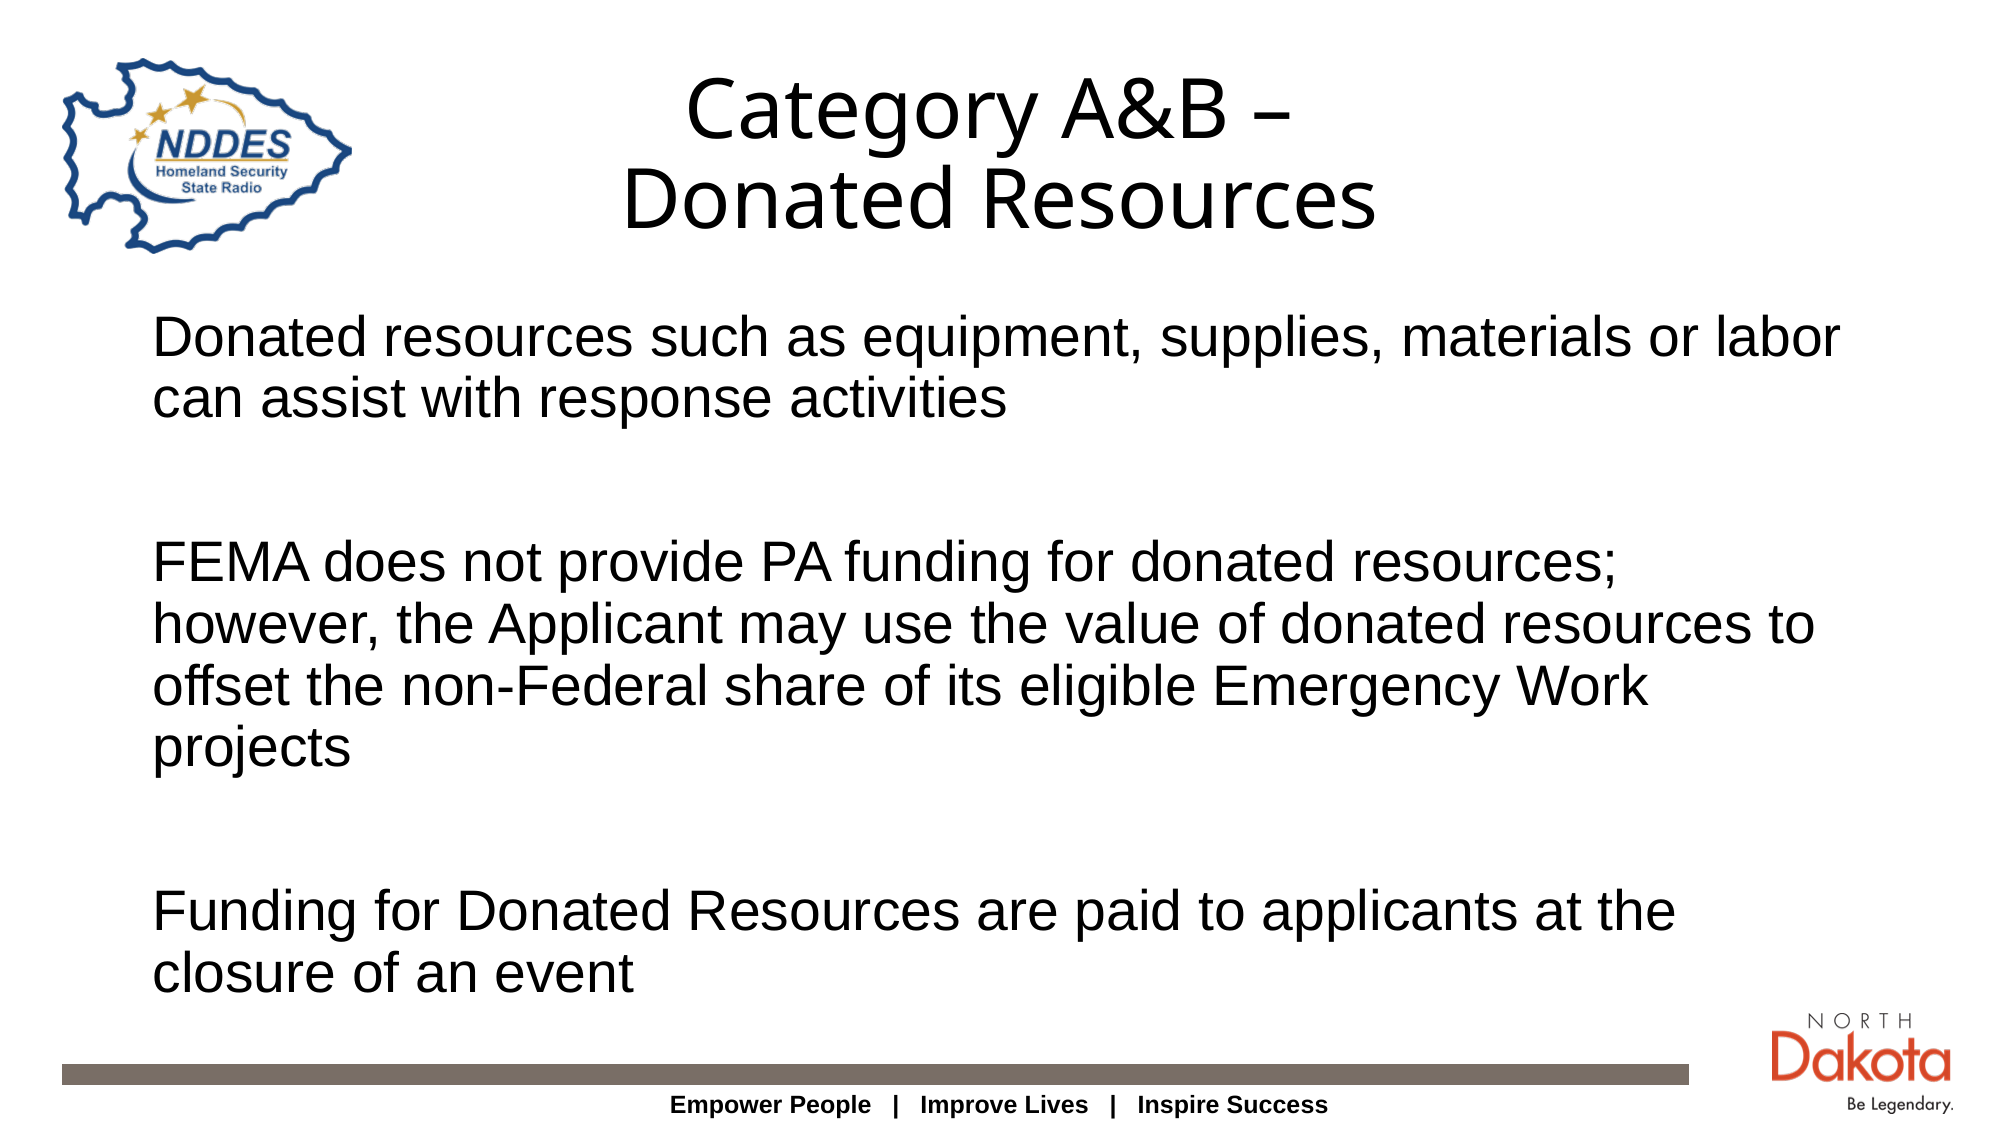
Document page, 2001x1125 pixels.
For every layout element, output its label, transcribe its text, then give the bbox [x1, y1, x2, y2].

title Category A&B – Donated Resources [137, 47, 1863, 265]
picture [1772, 1013, 1953, 1114]
list Donated resources such as equipment, supplies, materials or labor can assist with response activities FEMA does not provide PA funding for donated resources; however, the Applicant may use the value of donated resources to offset the non-Federal share of its eligible Emergency Work projects Funding for Donated Resources are paid to applicants at the closure of an event [137, 299, 1863, 1014]
picture [62, 58, 137, 254]
